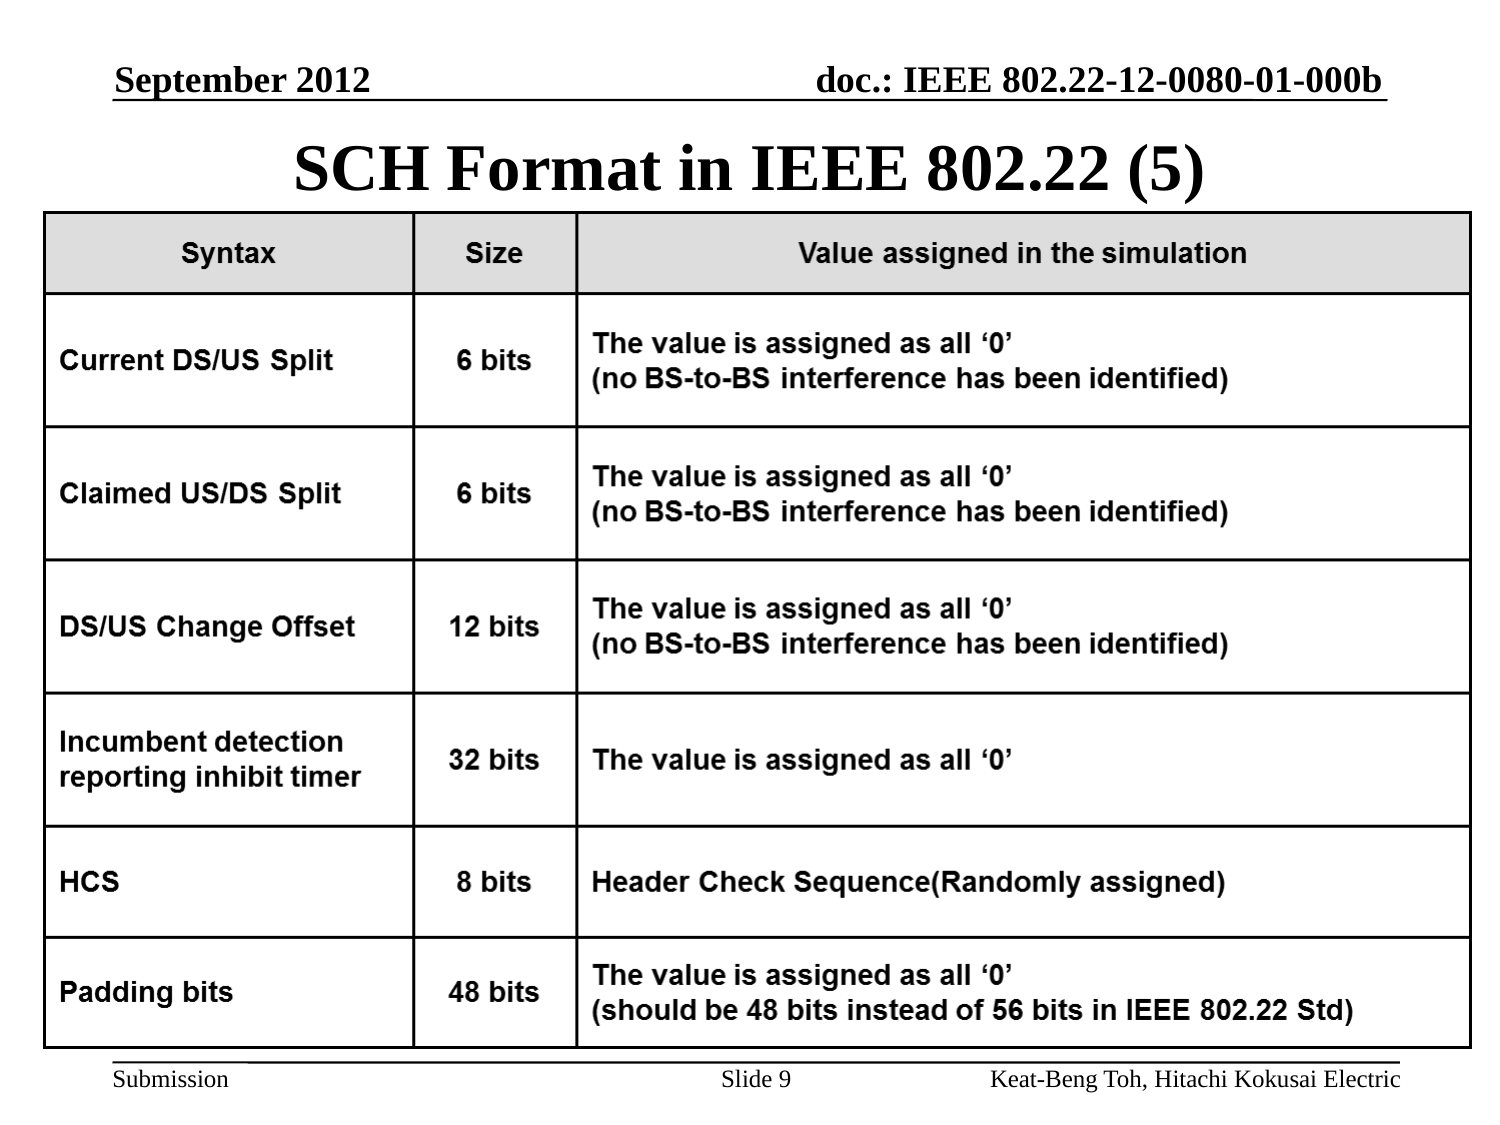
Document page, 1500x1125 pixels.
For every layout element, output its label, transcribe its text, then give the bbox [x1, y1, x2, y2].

footer Keat-Beng Toh, Hitachi Kokusai Electric [983, 1061, 1402, 1093]
picture [41, 211, 1472, 1049]
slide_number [114, 54, 374, 76]
title SCH Format in IEEE 802.22 (5) [112, 76, 1388, 209]
slide_number Slide 9 [720, 1061, 792, 1093]
